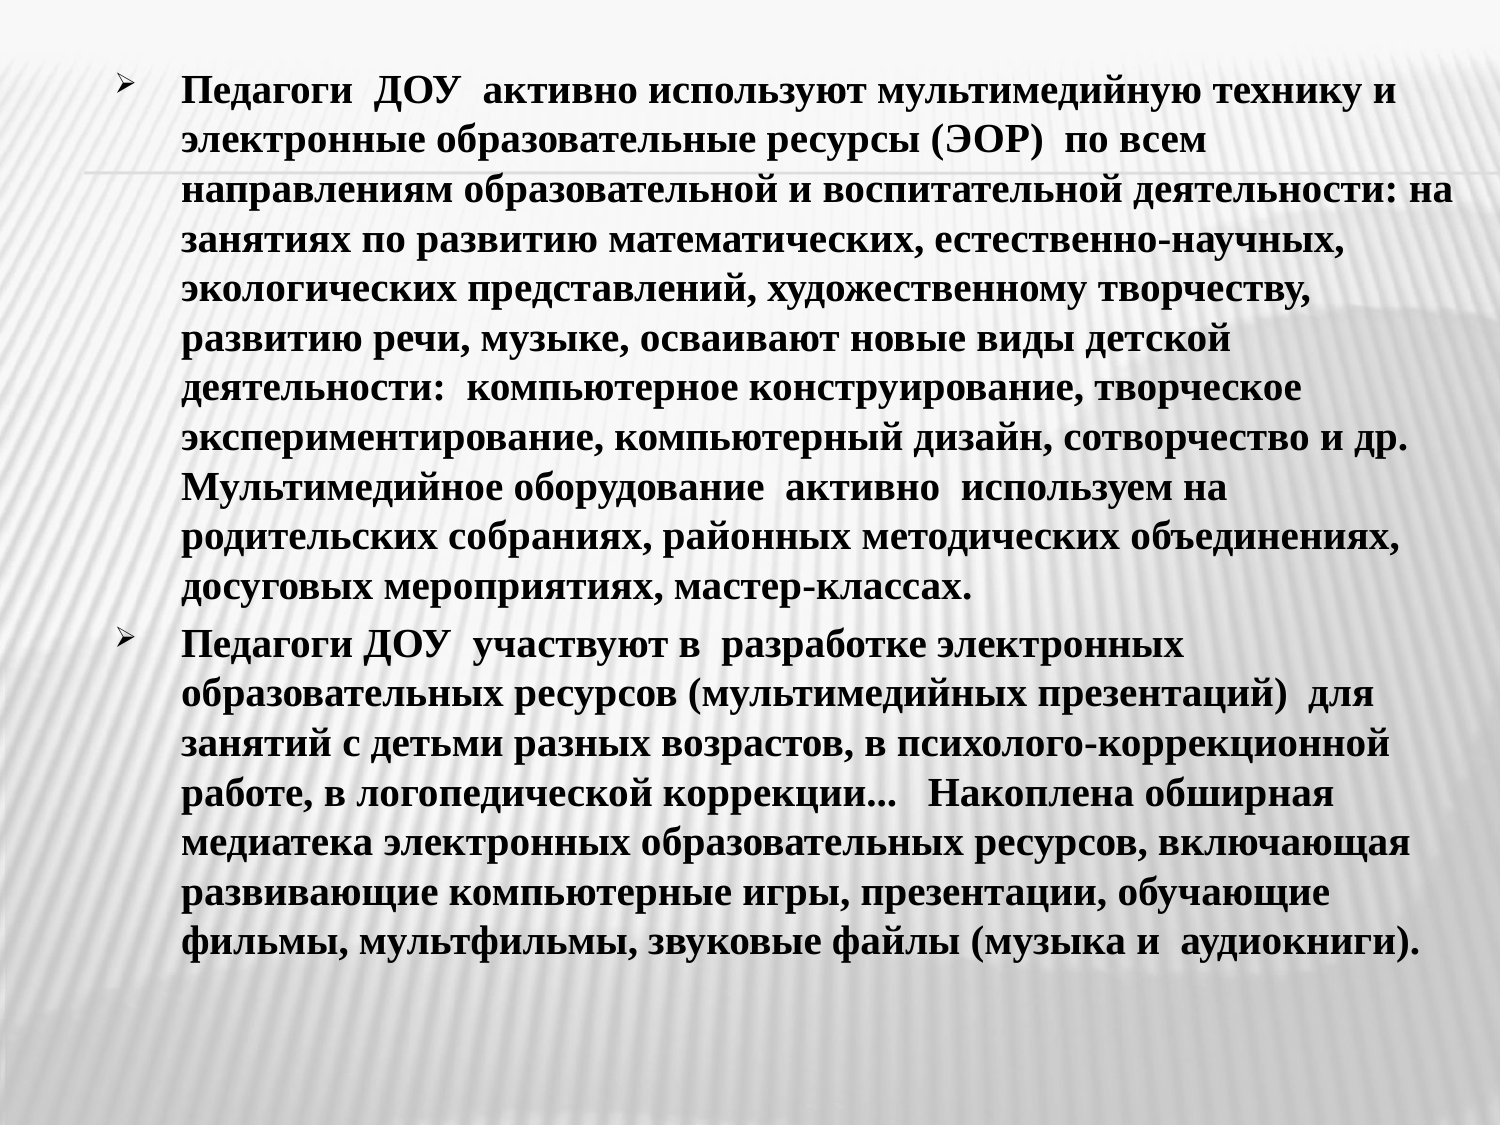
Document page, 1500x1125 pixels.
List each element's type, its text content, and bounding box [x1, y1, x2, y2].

list Педагоги ДОУ активно используют мультимедийную технику и электронные образовательные ресурсы (ЭОР) по всем направлениям образовательной и воспитательной деятельности: на занятиях по развитию математических, естественно-научных, экологических представлений, художественному творчеству, развитию речи, музыке, осваивают новые виды детской деятельности: компьютерное конструирование, творческое экспериментирование, компьютерный дизайн, сотворчество и др. Мультимедийное оборудование активно используем на родительских собраниях, районных методических объединениях, досуговых мероприятиях, мастер-классах. Педагоги ДОУ участвуют в разработке электронных образовательных ресурсов (мультимедийных презентаций) для занятий с детьми разных возрастов, в психолого-коррекционной работе, в логопедической коррекции... Накоплена обширная медиатека электронных образовательных ресурсов, включающая развивающие компьютерные игры, презентации, обучающие фильмы, мультфильмы, звуковые файлы (музыка и аудиокниги). [50, 54, 1475, 998]
